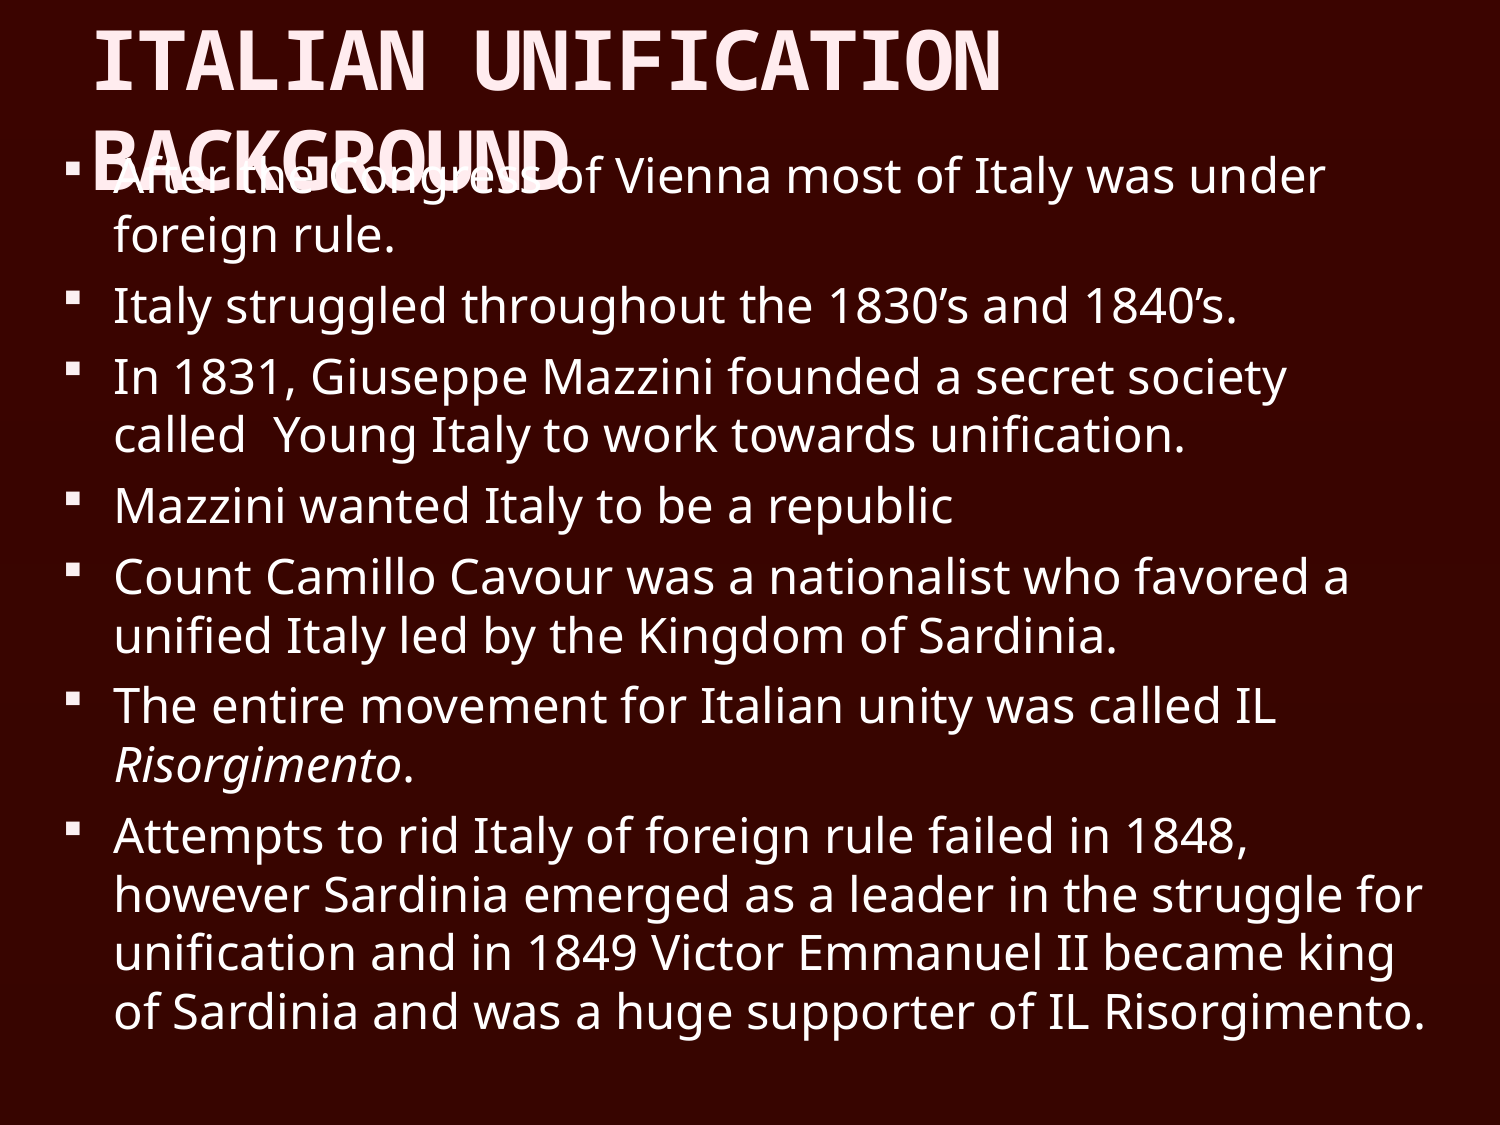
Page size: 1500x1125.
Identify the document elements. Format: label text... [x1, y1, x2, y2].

title ITALIAN UNIFICATION BACKGROUND [75, 0, 1425, 137]
list After the Congress of Vienna most of Italy was under foreign rule. Italy struggled throughout the 1830’s and 1840’s. In 1831, Giuseppe Mazzini founded a secret society called Young Italy to work towards unification. Mazzini wanted Italy to be a republic Count Camillo Cavour was a nationalist who favored a unified Italy led by the Kingdom of Sardinia. The entire movement for Italian unity was called IL Risorgimento. Attempts to rid Italy of foreign rule failed in 1848, however Sardinia emerged as a leader in the struggle for unification and in 1849 Victor Emmanuel II became king of Sardinia and was a huge supporter of IL Risorgimento. [37, 137, 1450, 1100]
